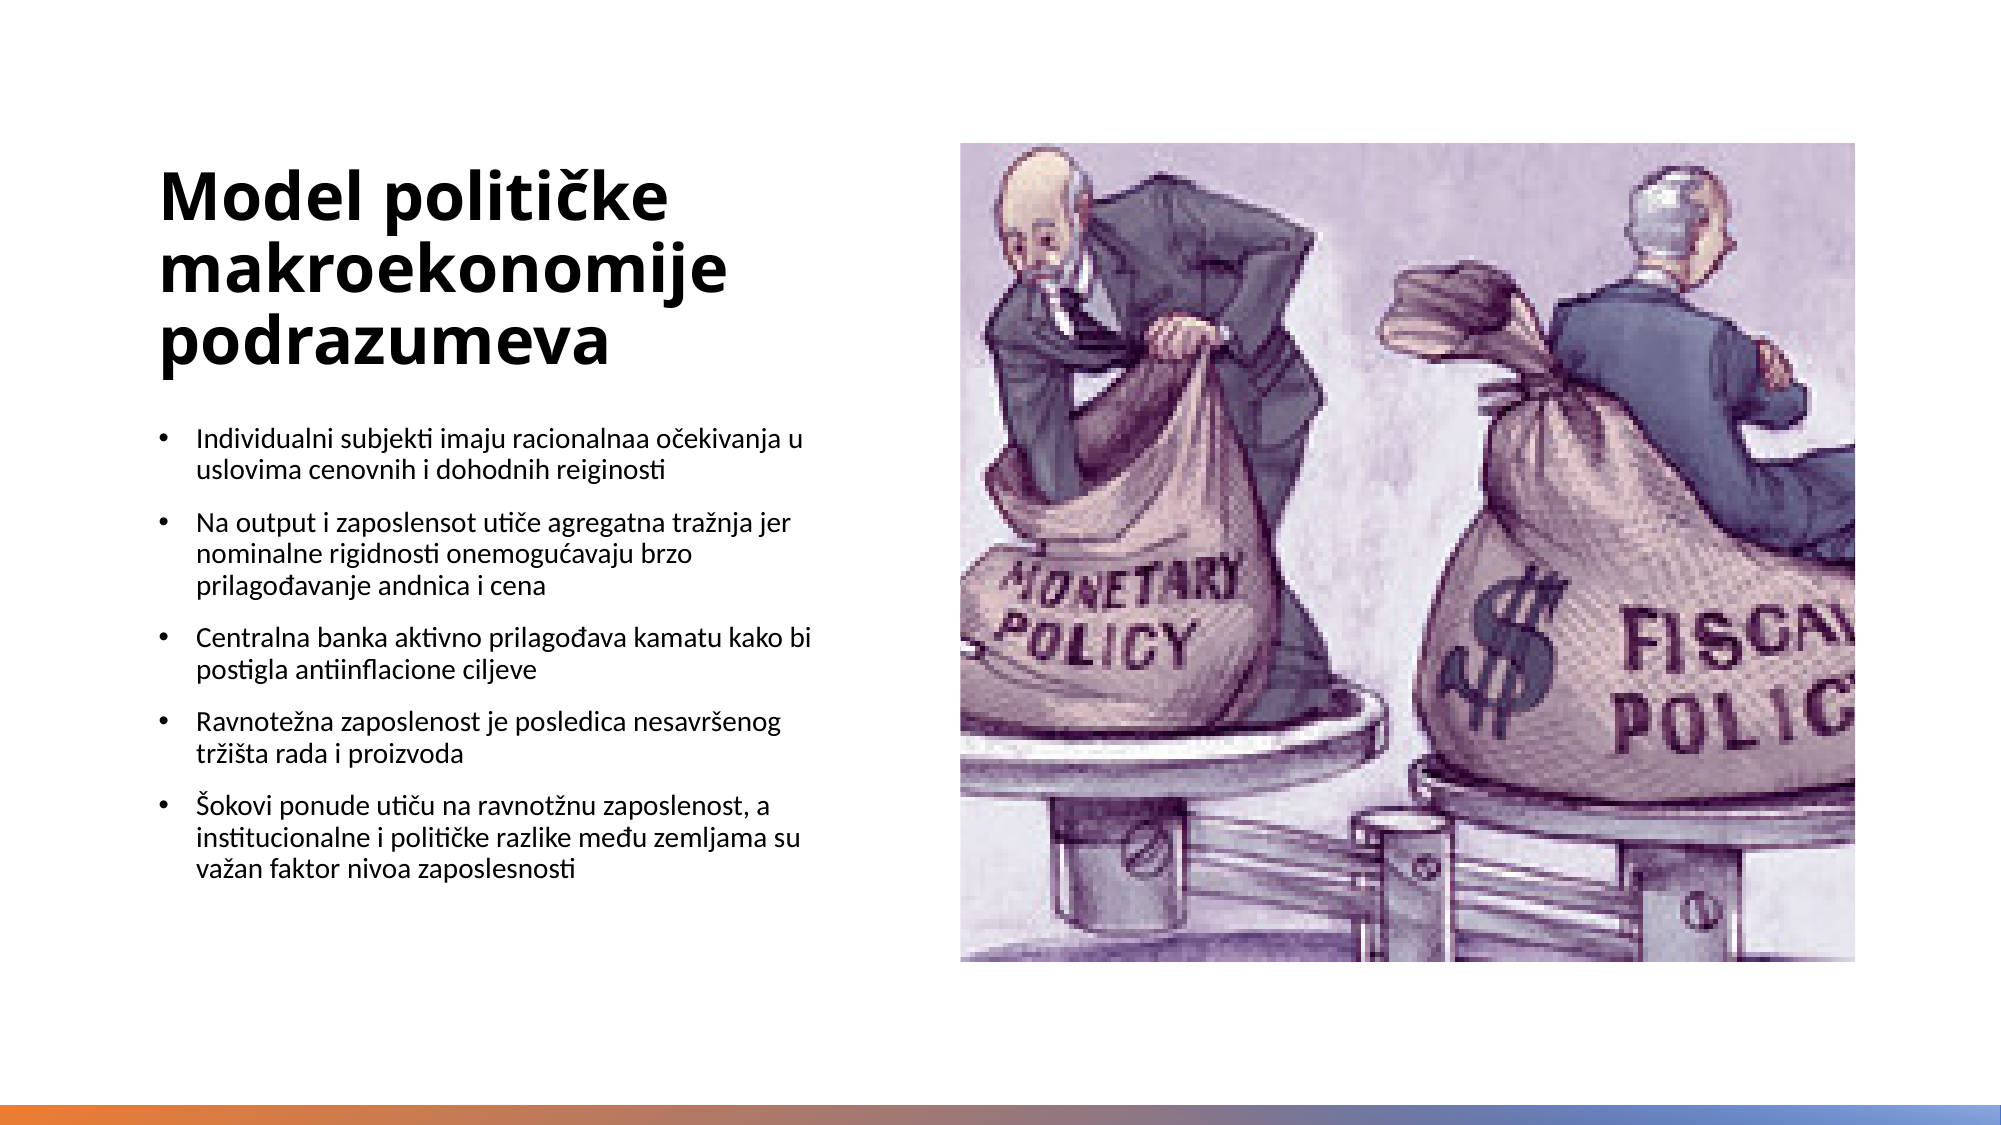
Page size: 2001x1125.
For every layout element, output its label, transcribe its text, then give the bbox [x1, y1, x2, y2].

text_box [0, 1105, 2000, 1125]
picture [960, 143, 1856, 962]
list Individualni subjekti imaju racionalnaa očekivanja u uslovima cenovnih i dohodnih reiginosti Na output i zaposlensot utiče agregatna tražnja jer nominalne rigidnosti onemogućavaju brzo prilagođavanje andnica i cena Centralna banka aktivno prilagođava kamatu kako bi postigla antiinflacione ciljeve Ravnotežna zaposlenost je posledica nesavršenog tržišta rada i proizvoda Šokovi ponude utiču na ravnotžnu zaposlenost, a institucionalne i političke razlike među zemljama su važan faktor nivoa zaposlesnosti [143, 415, 839, 982]
title Model političke makroekonomije podrazumeva [143, 121, 839, 387]
